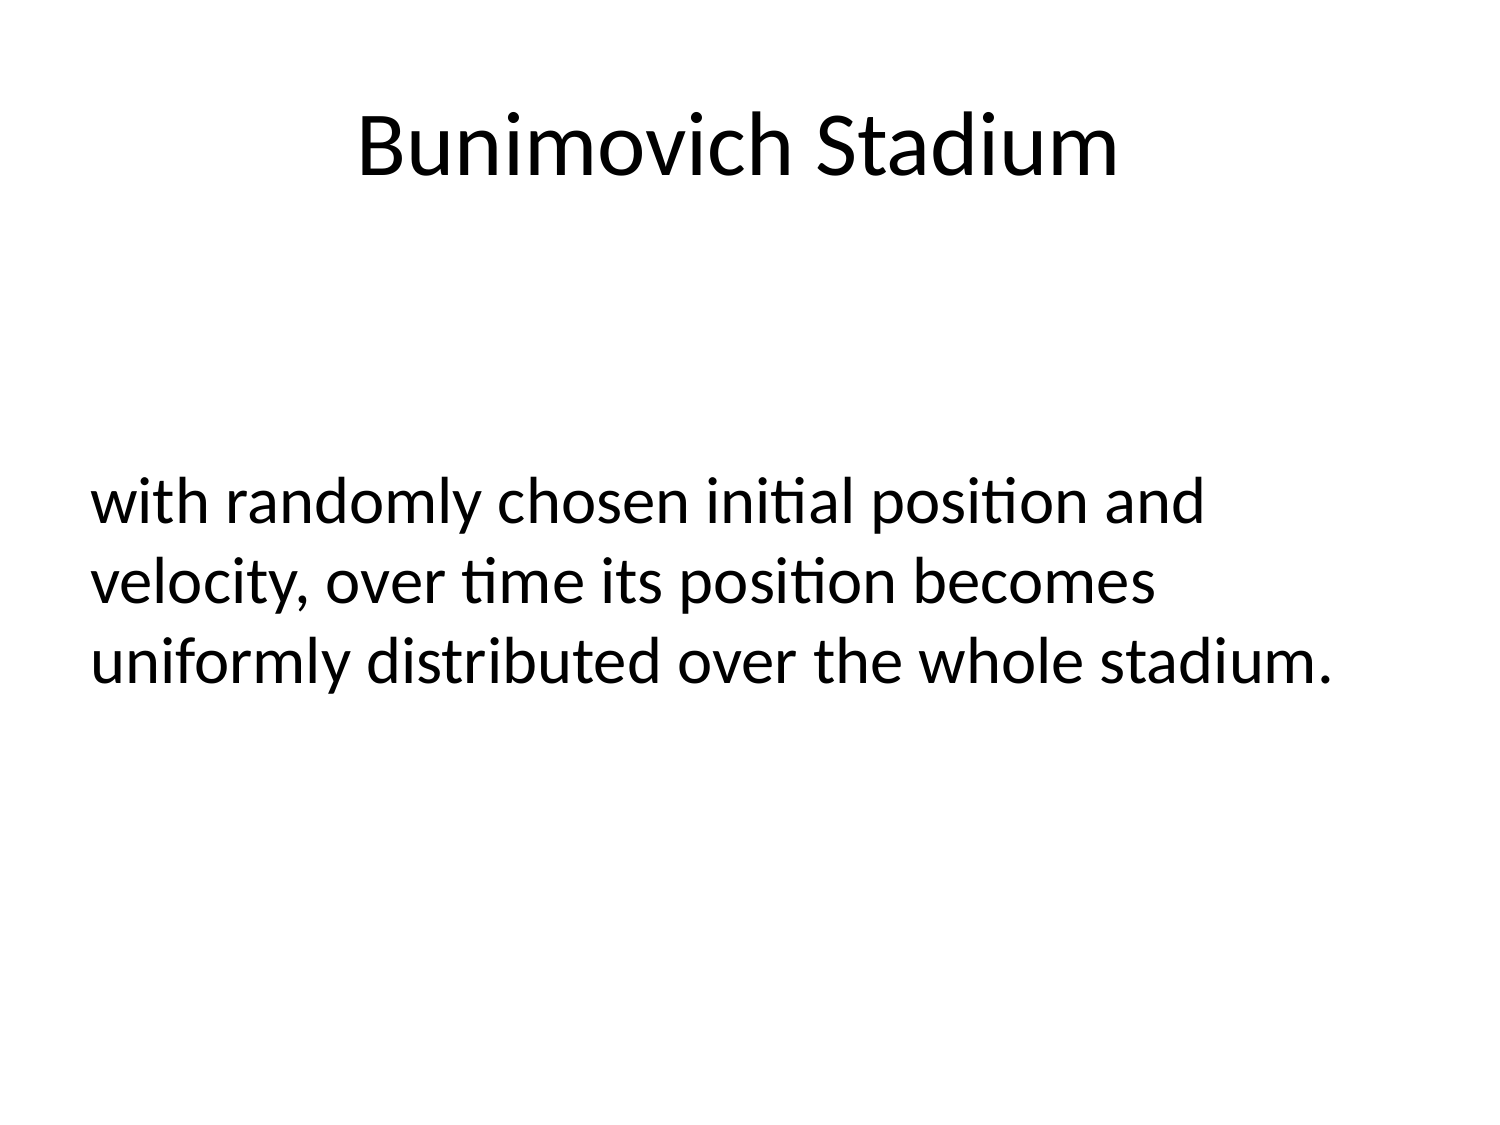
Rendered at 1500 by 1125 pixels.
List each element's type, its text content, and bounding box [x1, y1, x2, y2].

title Bunimovich Stadium [75, 45, 1425, 233]
